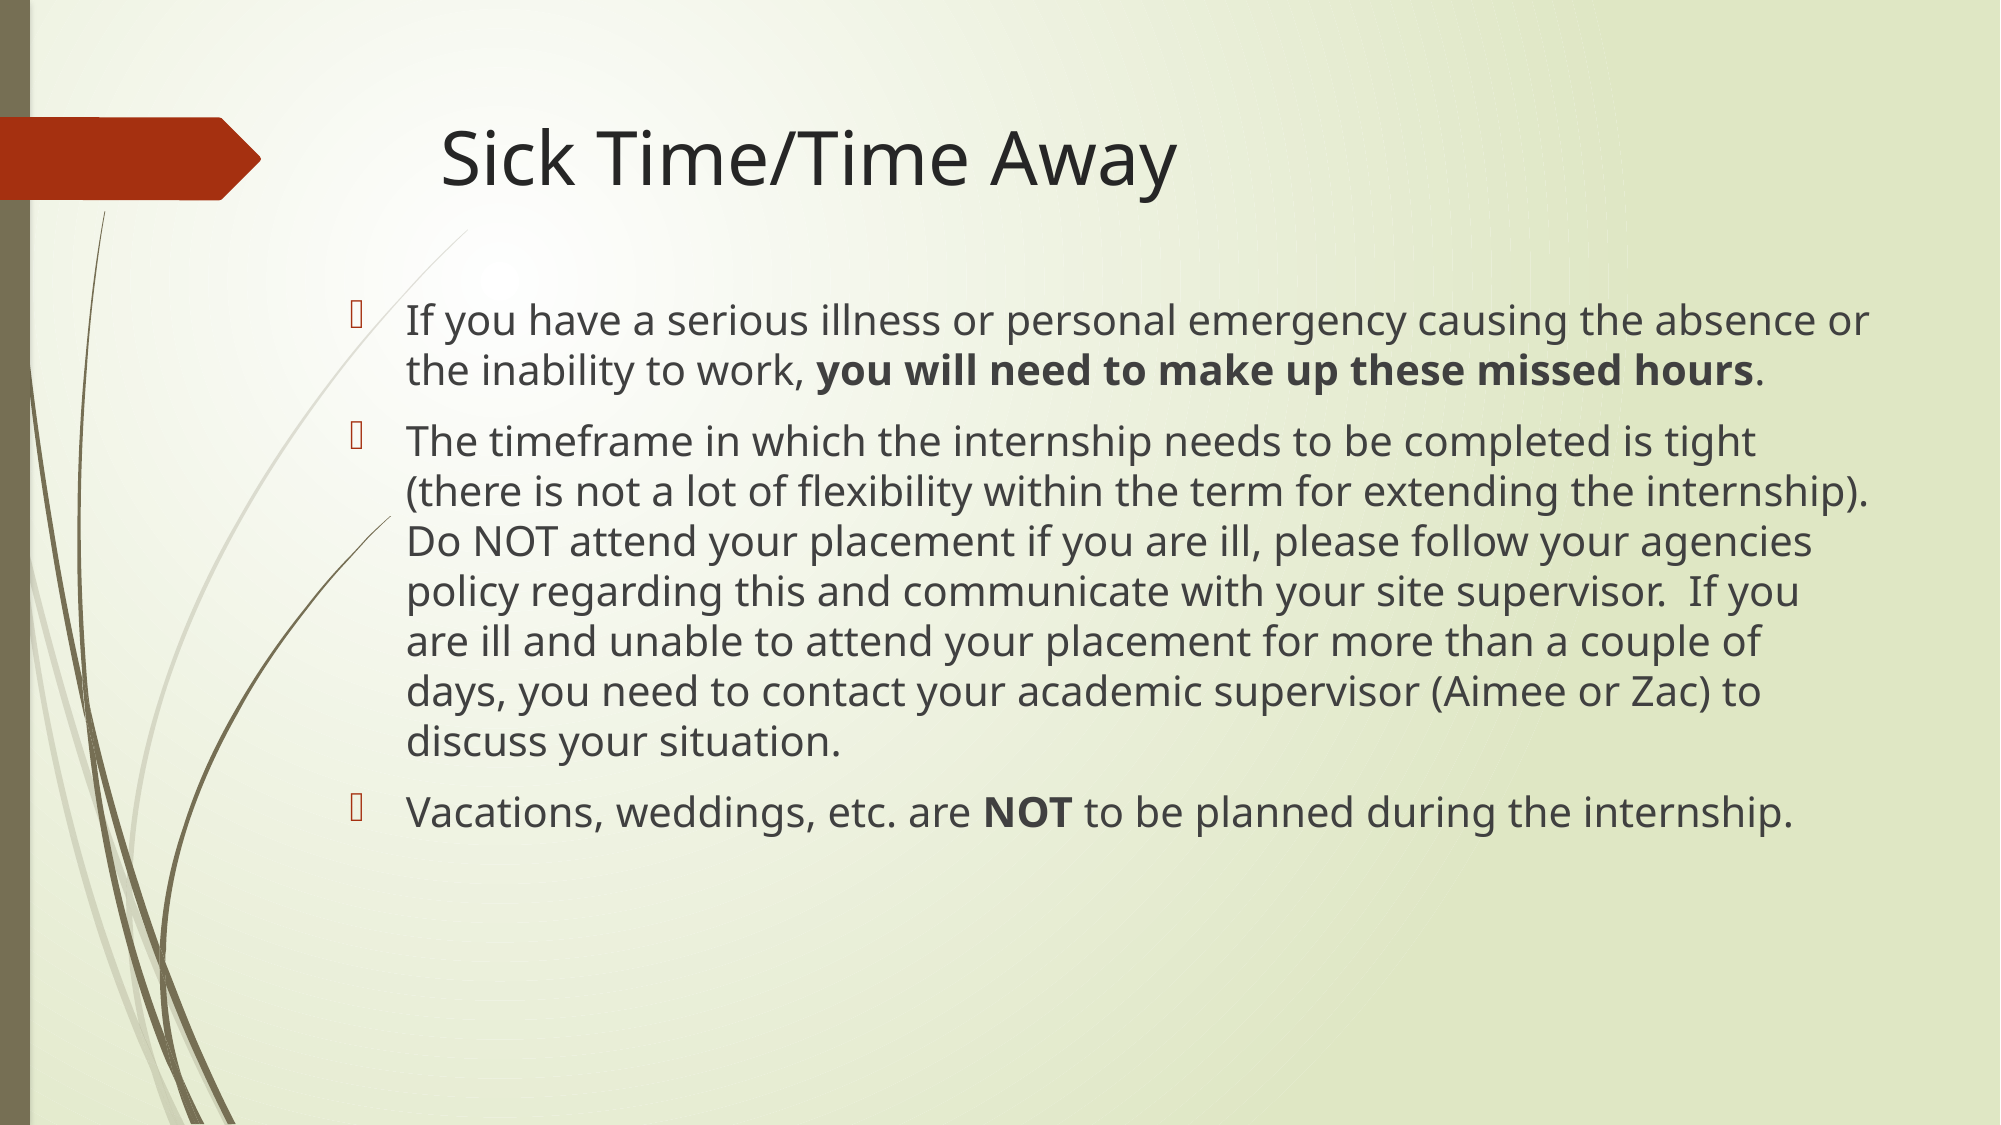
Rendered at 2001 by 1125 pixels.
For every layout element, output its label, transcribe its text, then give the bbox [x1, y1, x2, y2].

title Sick Time/Time Away [425, 102, 1888, 286]
list If you have a serious illness or personal emergency causing the absence or the inability to work, you will need to make up these missed hours. The timeframe in which the internship needs to be completed is tight (there is not a lot of flexibility within the term for extending the internship). Do NOT attend your placement if you are ill, please follow your agencies policy regarding this and communicate with your site supervisor. If you are ill and unable to attend your placement for more than a couple of days, you need to contact your academic supervisor (Aimee or Zac) to discuss your situation. Vacations, weddings, etc. are NOT to be planned during the internship. [334, 286, 1888, 1062]
